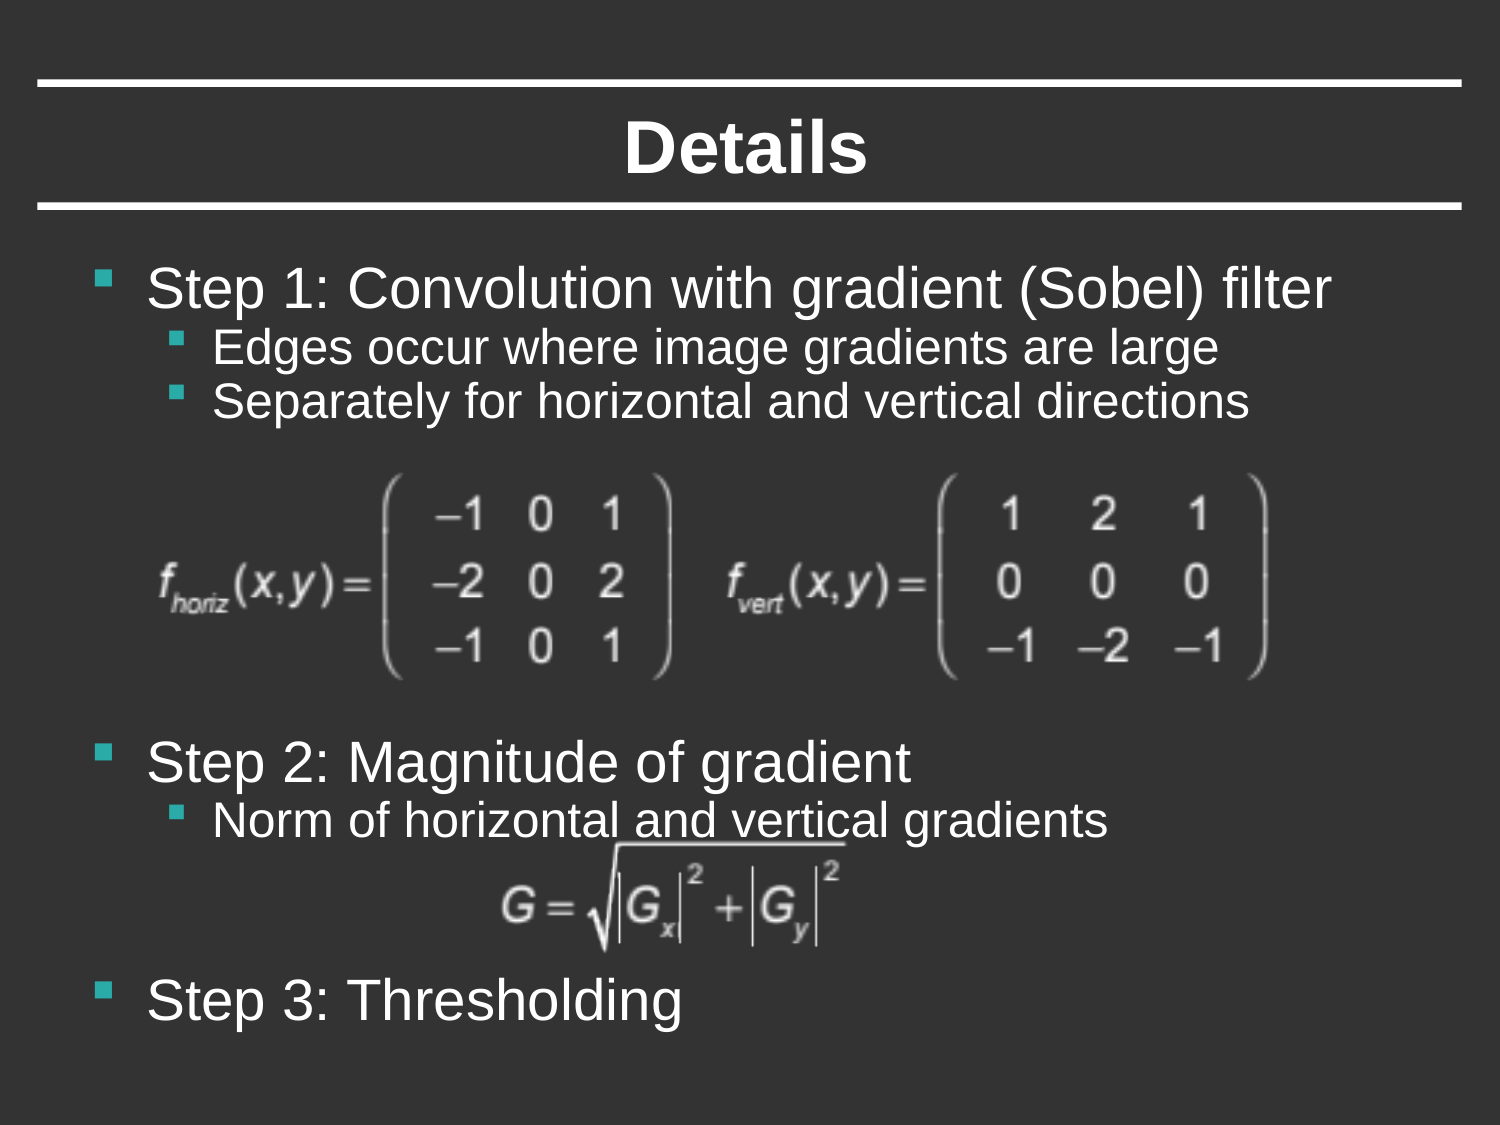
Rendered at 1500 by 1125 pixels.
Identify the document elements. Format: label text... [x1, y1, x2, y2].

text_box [494, 835, 852, 959]
title Details [111, 87, 1383, 200]
list Step 1: Convolution with gradient (Sobel) filter Edges occur where image gradients are large Separately for horizontal and vertical directions Step 2: Magnitude of gradient Norm of horizontal and vertical gradients Step 3: Thresholding [75, 250, 1425, 1076]
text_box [154, 464, 1274, 682]
